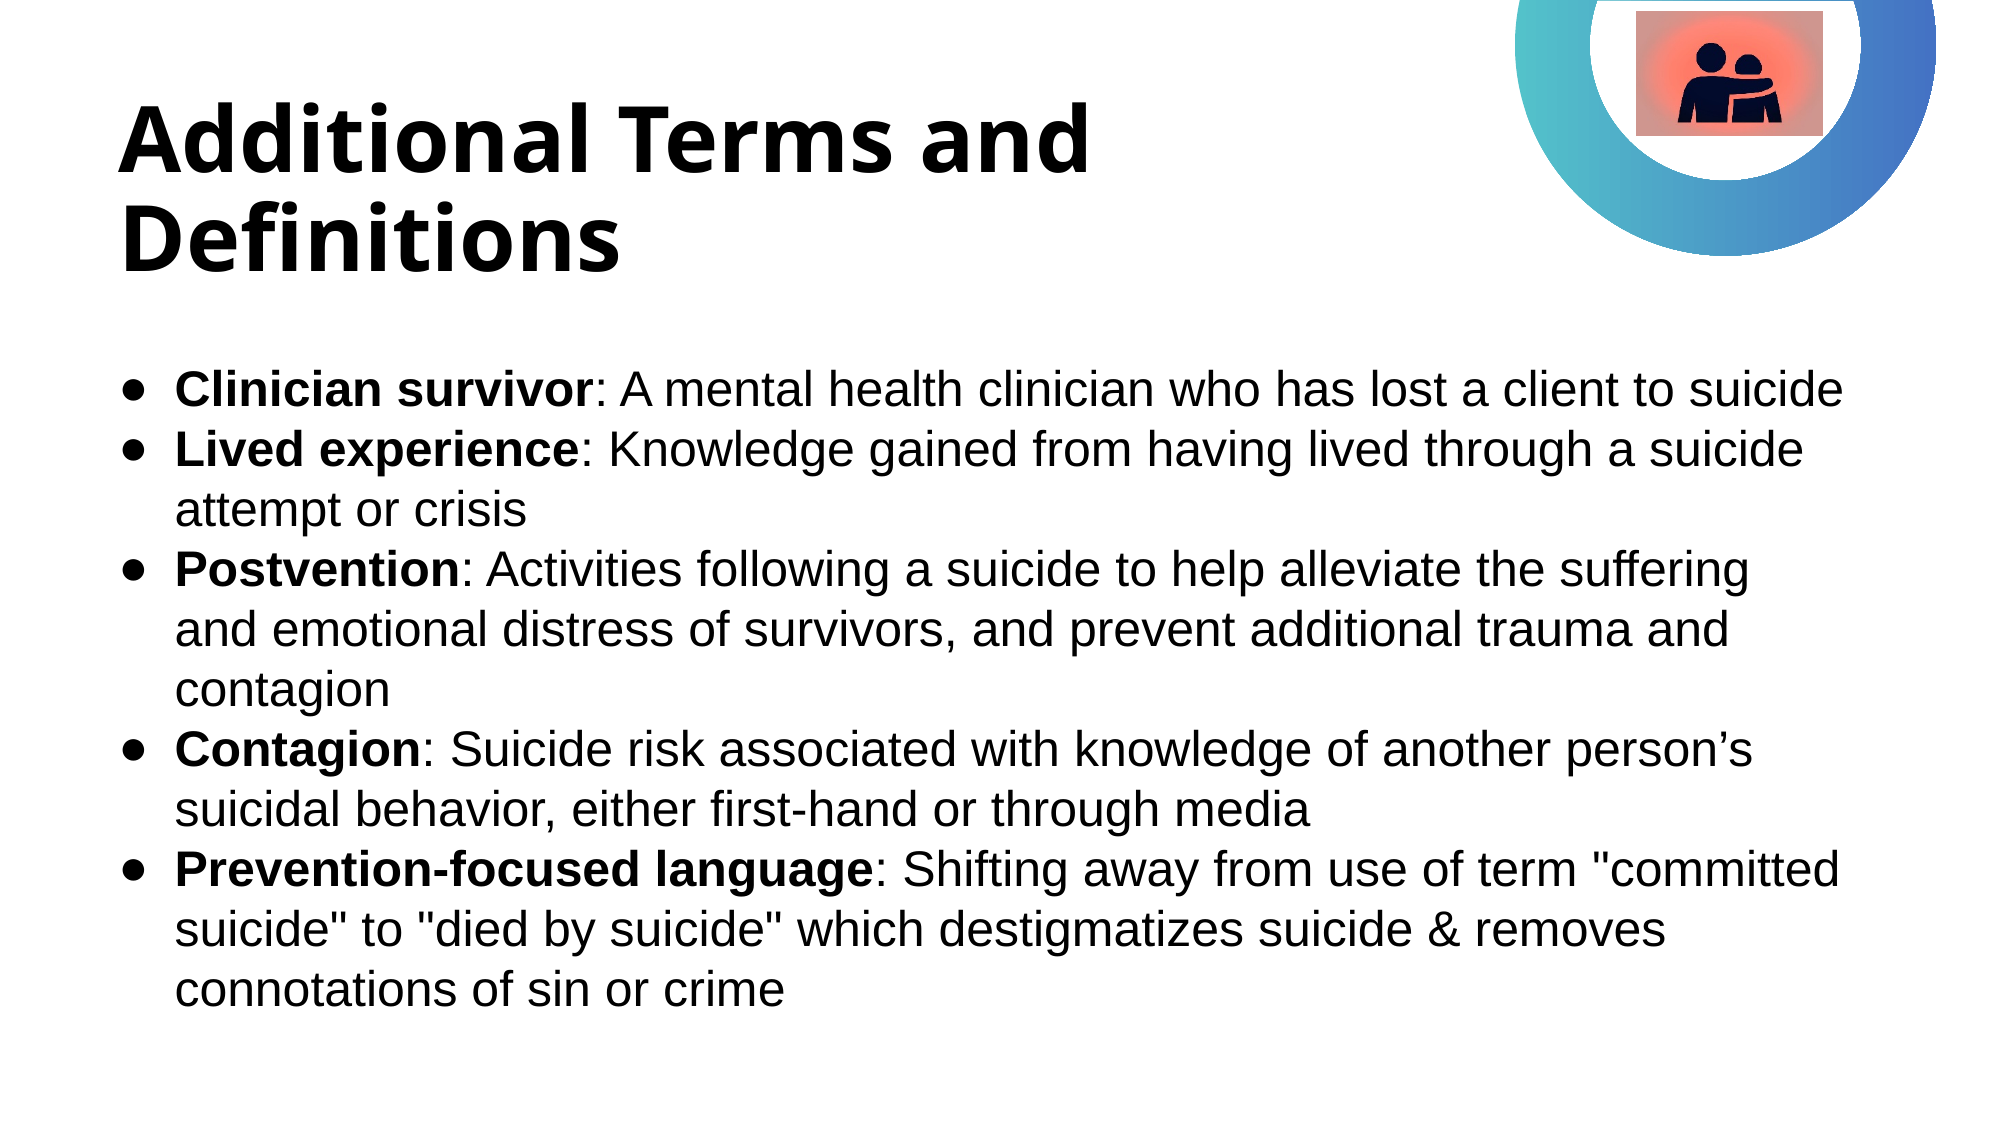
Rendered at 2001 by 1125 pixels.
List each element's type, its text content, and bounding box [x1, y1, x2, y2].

list Clinician survivor: A mental health clinician who has lost a client to suicide Lived experience: Knowledge gained from having lived through a suicide attempt or crisis Postvention: Activities following a suicide to help alleviate the suffering and emotional distress of survivors, and prevent additional trauma and contagion Contagion: Suicide risk associated with knowledge of another person’s suicidal behavior, either first-hand or through media Prevention-focused language: Shifting away from use of term "committed suicide" to "died by suicide" which destigmatizes suicide & removes connotations of sin or crime [98, 336, 1867, 1082]
title Additional Terms and Definitions [98, 73, 1587, 199]
picture [1636, 11, 1823, 136]
